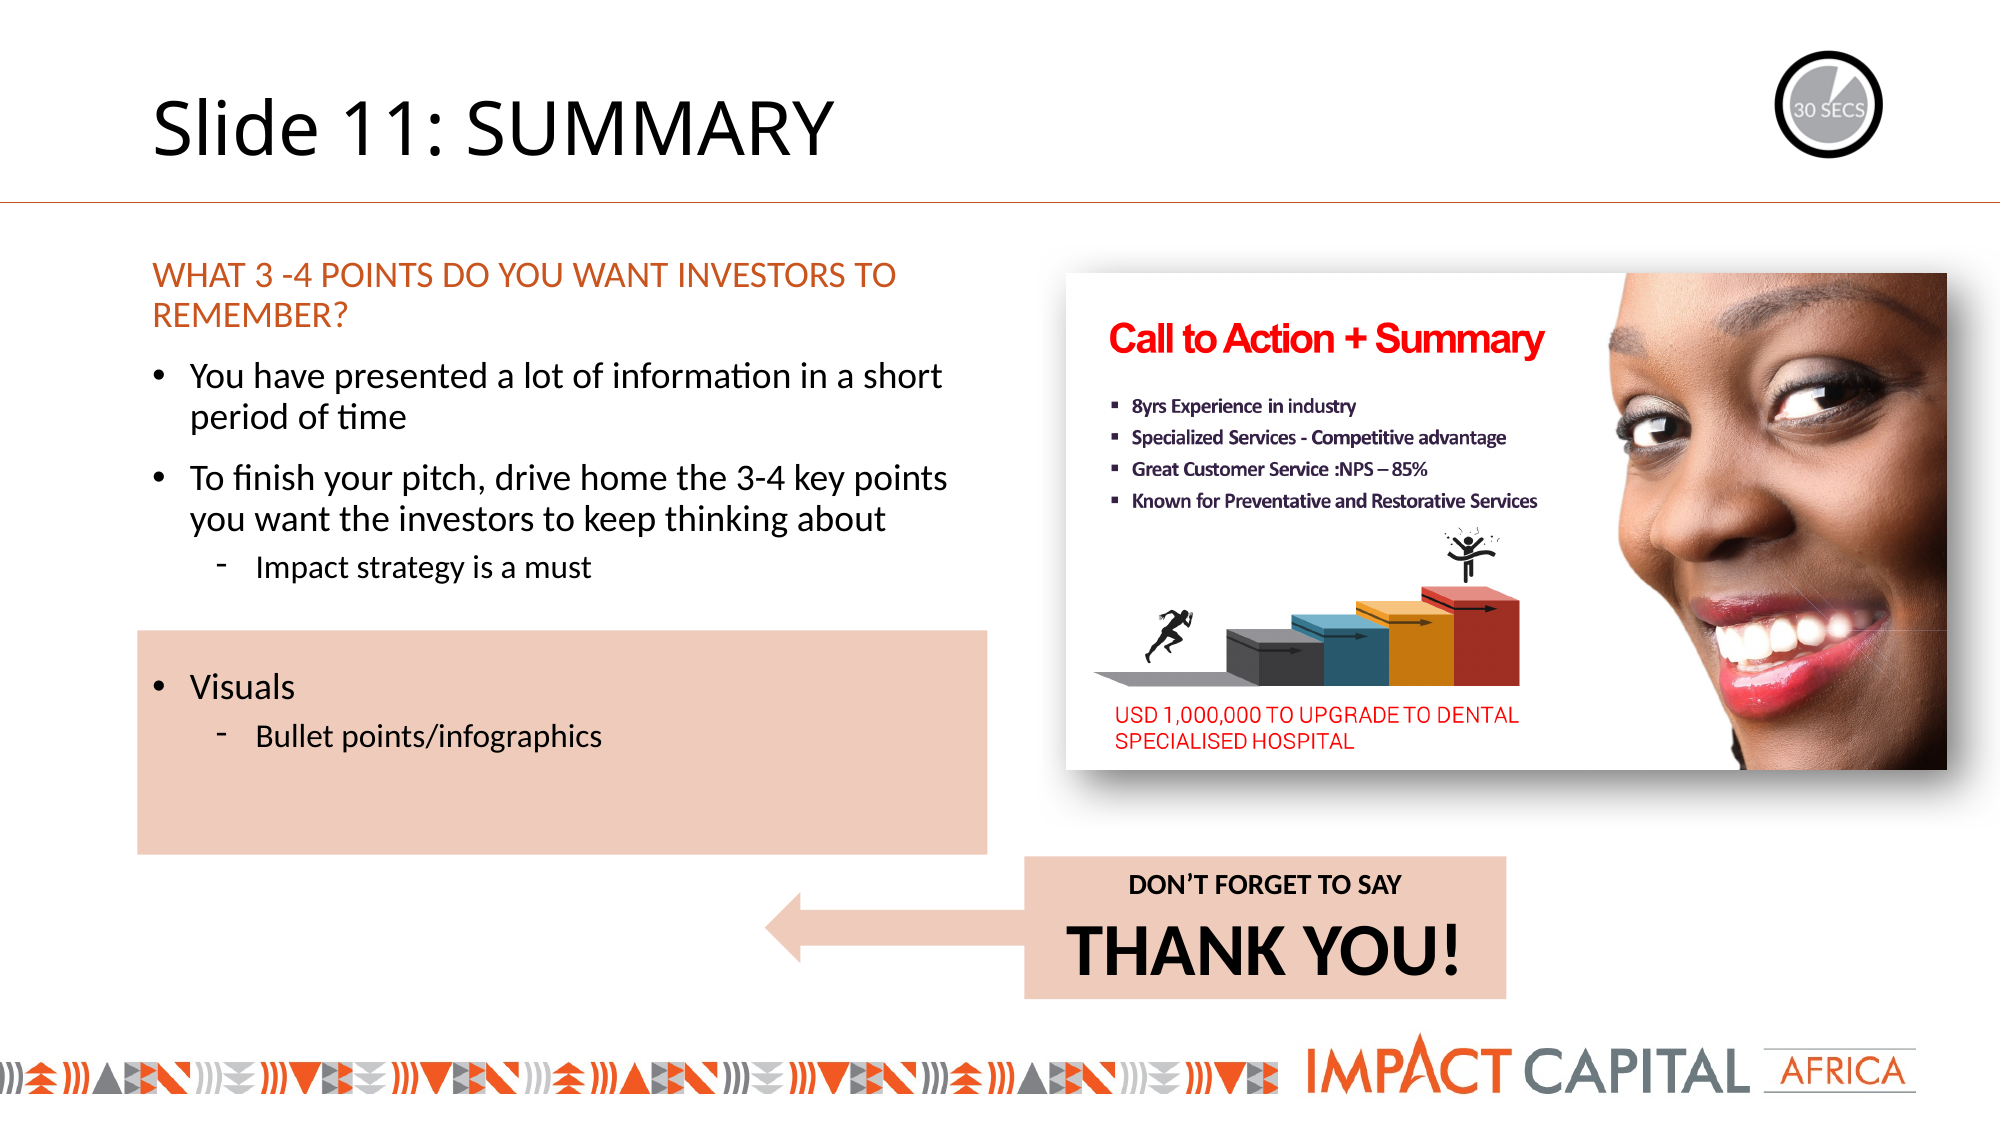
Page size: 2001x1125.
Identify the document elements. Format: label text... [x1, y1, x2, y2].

text_box DON’T FORGET TO SAY THANK YOU! [763, 855, 1508, 1001]
picture [1295, 1028, 1928, 1103]
picture [0, 1059, 1278, 1094]
title Slide 11: SUMMARY [137, 59, 1863, 203]
list WHAT 3 -4 POINTS DO YOU WANT INVESTORS TO REMEMBER? You have presented a lot of information in a short period of time To finish your pitch, drive home the 3-4 key points you want the investors to keep thinking about Impact strategy is a must Visuals Bullet points/infographics [137, 247, 988, 1014]
picture [1065, 273, 1947, 770]
picture [1767, 43, 1888, 165]
